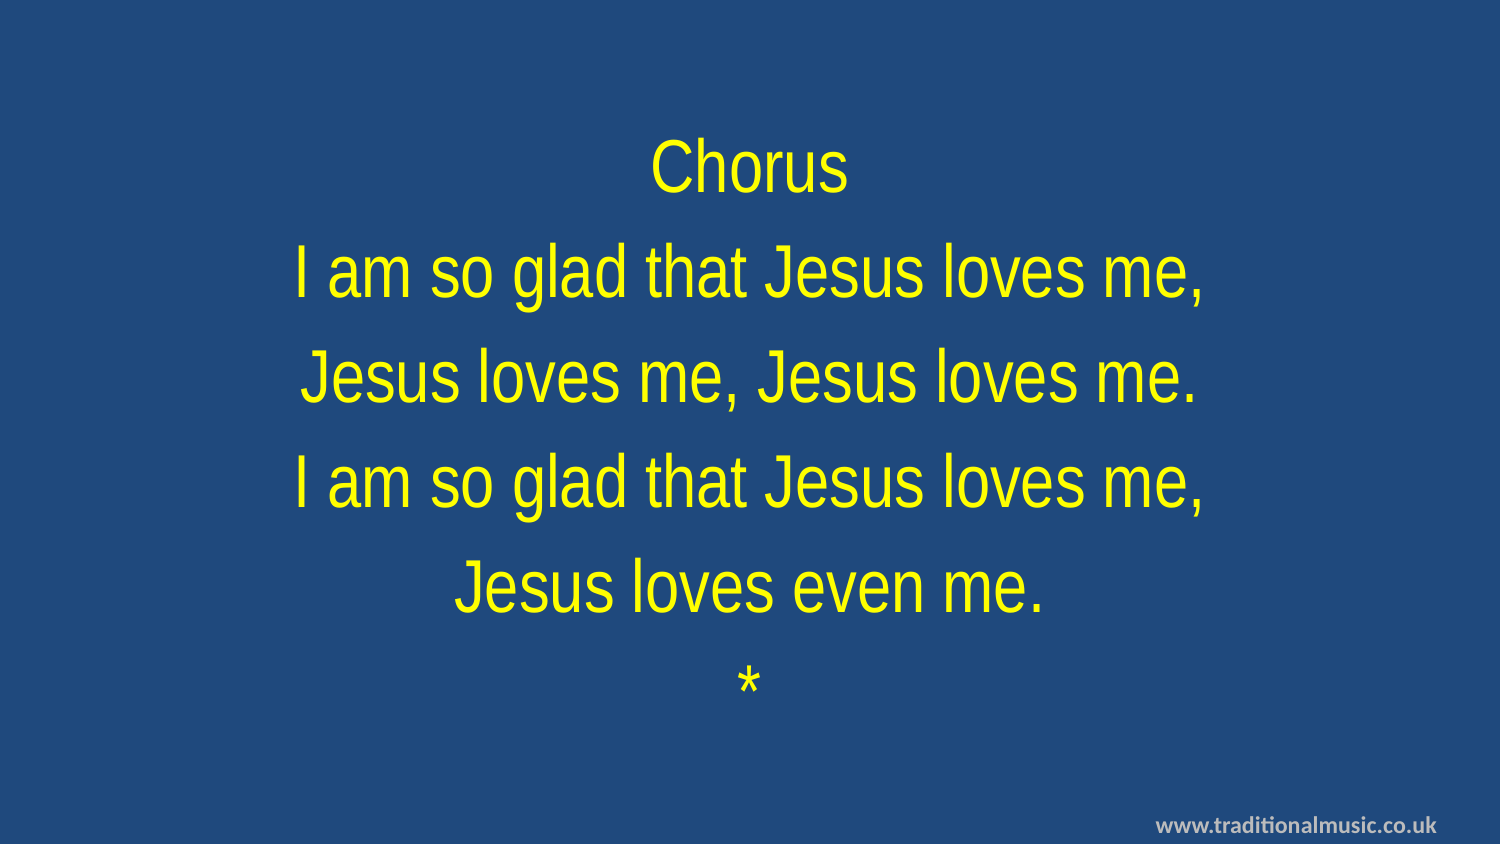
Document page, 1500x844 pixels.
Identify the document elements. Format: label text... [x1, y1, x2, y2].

list Chorus I am so glad that Jesus loves me, Jesus loves me, Jesus loves me. I am so glad that Jesus loves me, Jesus loves even me. * [0, 0, 1500, 844]
